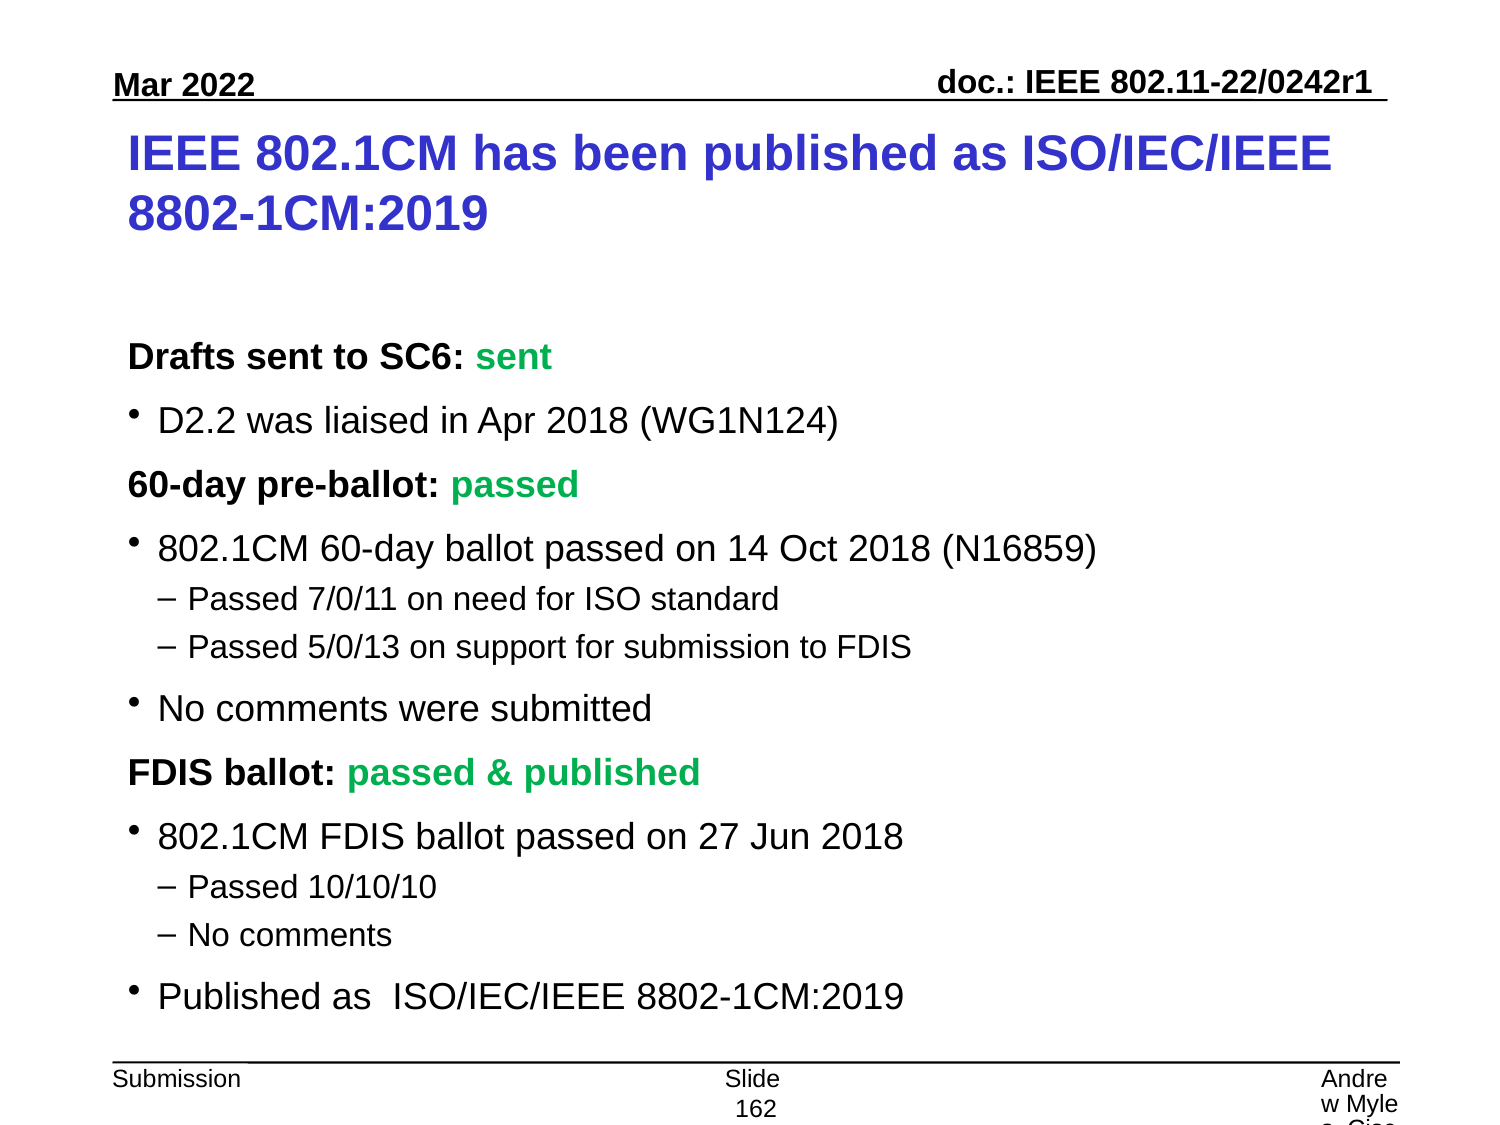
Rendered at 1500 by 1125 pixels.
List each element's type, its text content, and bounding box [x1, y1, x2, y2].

footer Andrew Myles, Cisco [1320, 1061, 1402, 1093]
title IEEE 802.1CM has been published as ISO/IEC/IEEE 8802-1CM:2019 [112, 112, 1388, 288]
slide_number Slide 162 [709, 1061, 803, 1093]
list Drafts sent to SC6: sent D2.2 was liaised in Apr 2018 (WG1N124) 60-day pre-ballot: passed 802.1CM 60-day ballot passed on 14 Oct 2018 (N16859) Passed 7/0/11 on need for ISO standard Passed 5/0/13 on support for submission to FDIS No comments were submitted FDIS ballot: passed & published 802.1CM FDIS ballot passed on 27 Jun 2018 Passed 10/10/10 No comments Published as ISO/IEC/IEEE 8802-1CM:2019 [112, 324, 1388, 1000]
